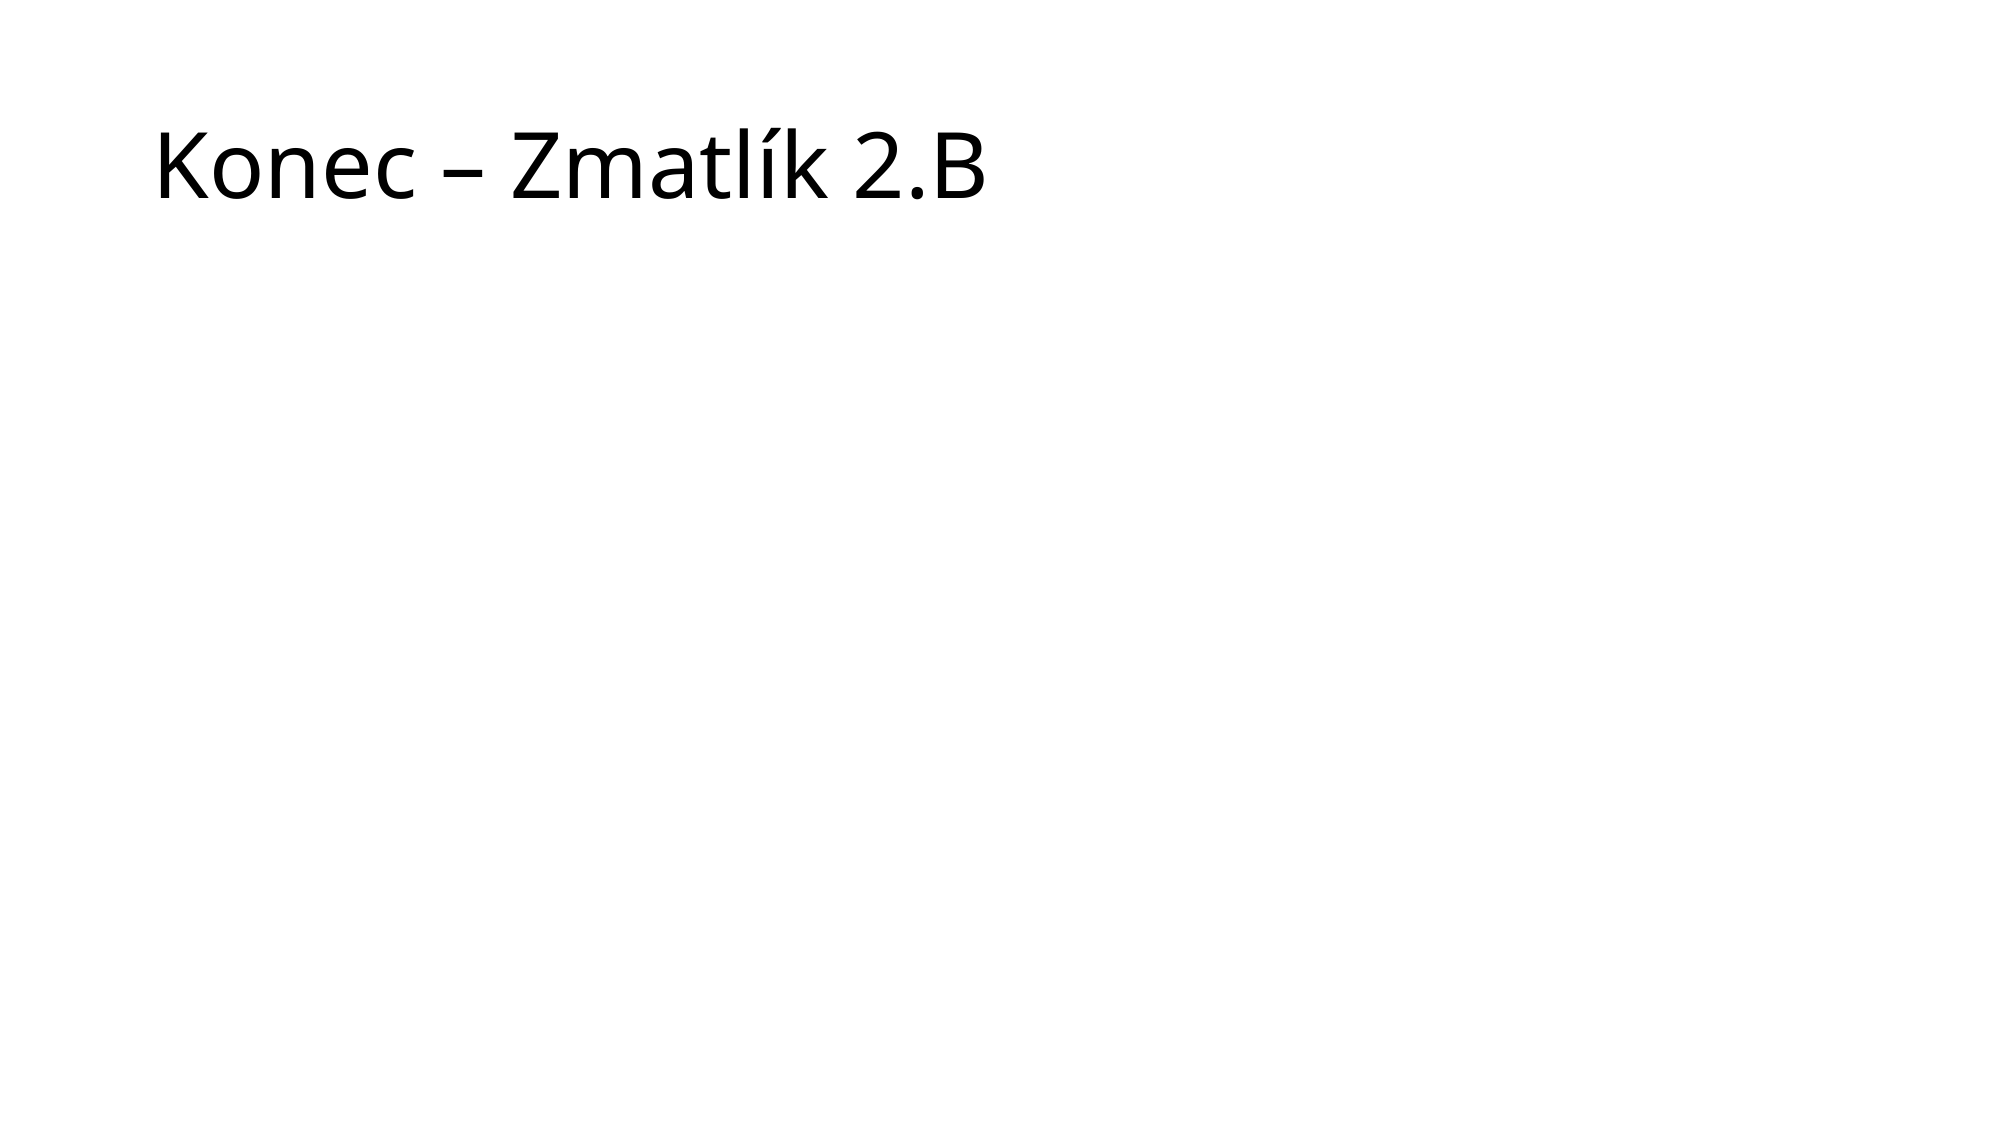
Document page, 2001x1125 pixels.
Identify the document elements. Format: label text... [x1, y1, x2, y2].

title Konec – Zmatlík 2.B [137, 59, 1863, 278]
